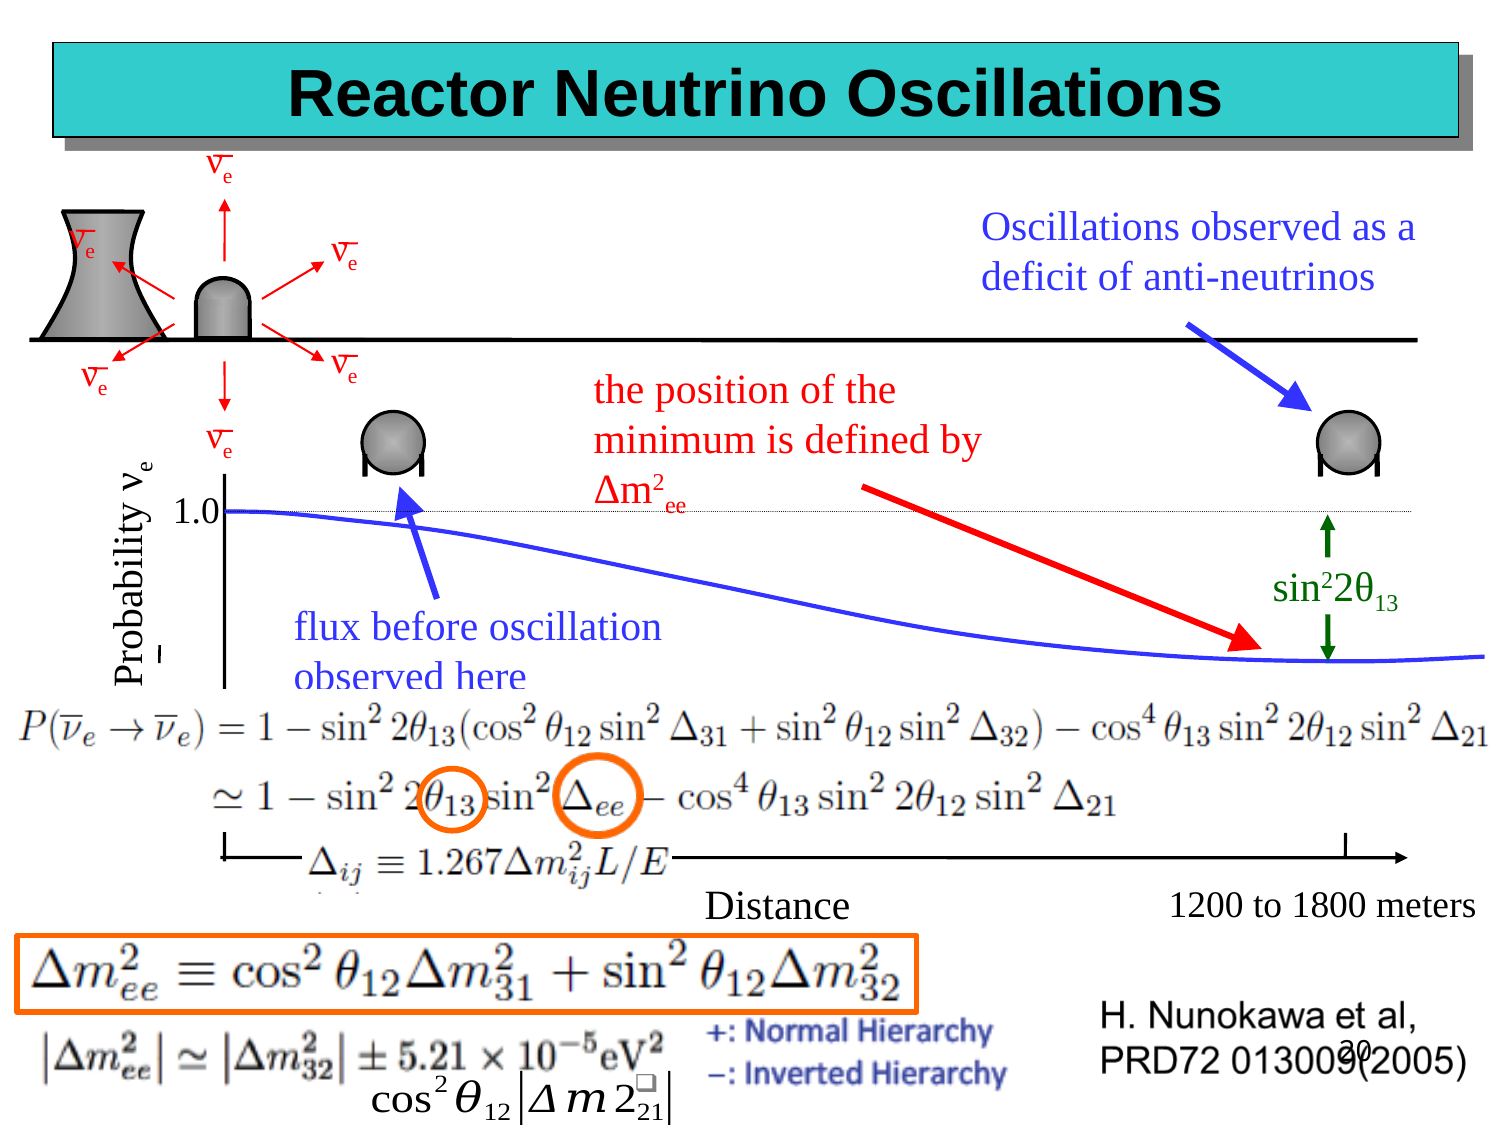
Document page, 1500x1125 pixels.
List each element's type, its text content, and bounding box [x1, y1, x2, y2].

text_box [5, 689, 1492, 894]
picture [19, 937, 915, 1010]
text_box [29, 901, 1490, 941]
picture [1075, 979, 1495, 1107]
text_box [418, 751, 644, 839]
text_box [40, 1016, 1013, 1125]
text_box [29, 136, 1490, 688]
text_box Reactor Neutrino Oscillations [53, 42, 1459, 134]
